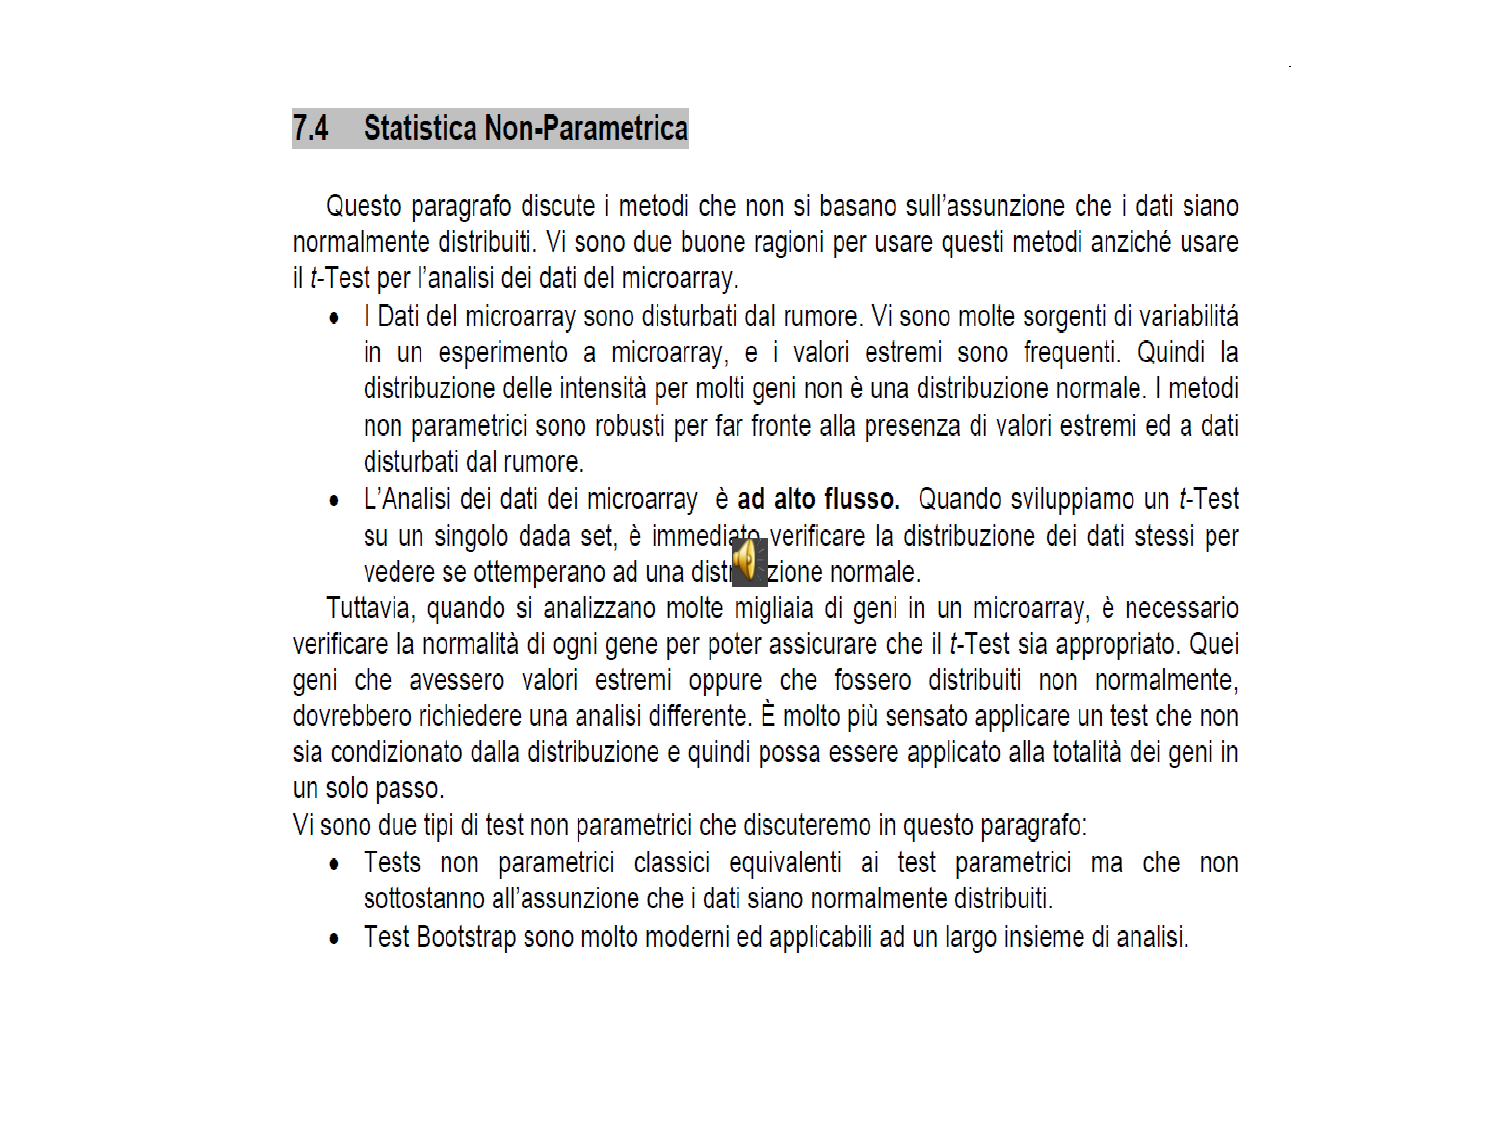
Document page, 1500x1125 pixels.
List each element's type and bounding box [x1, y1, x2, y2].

picture [235, 66, 1291, 1004]
